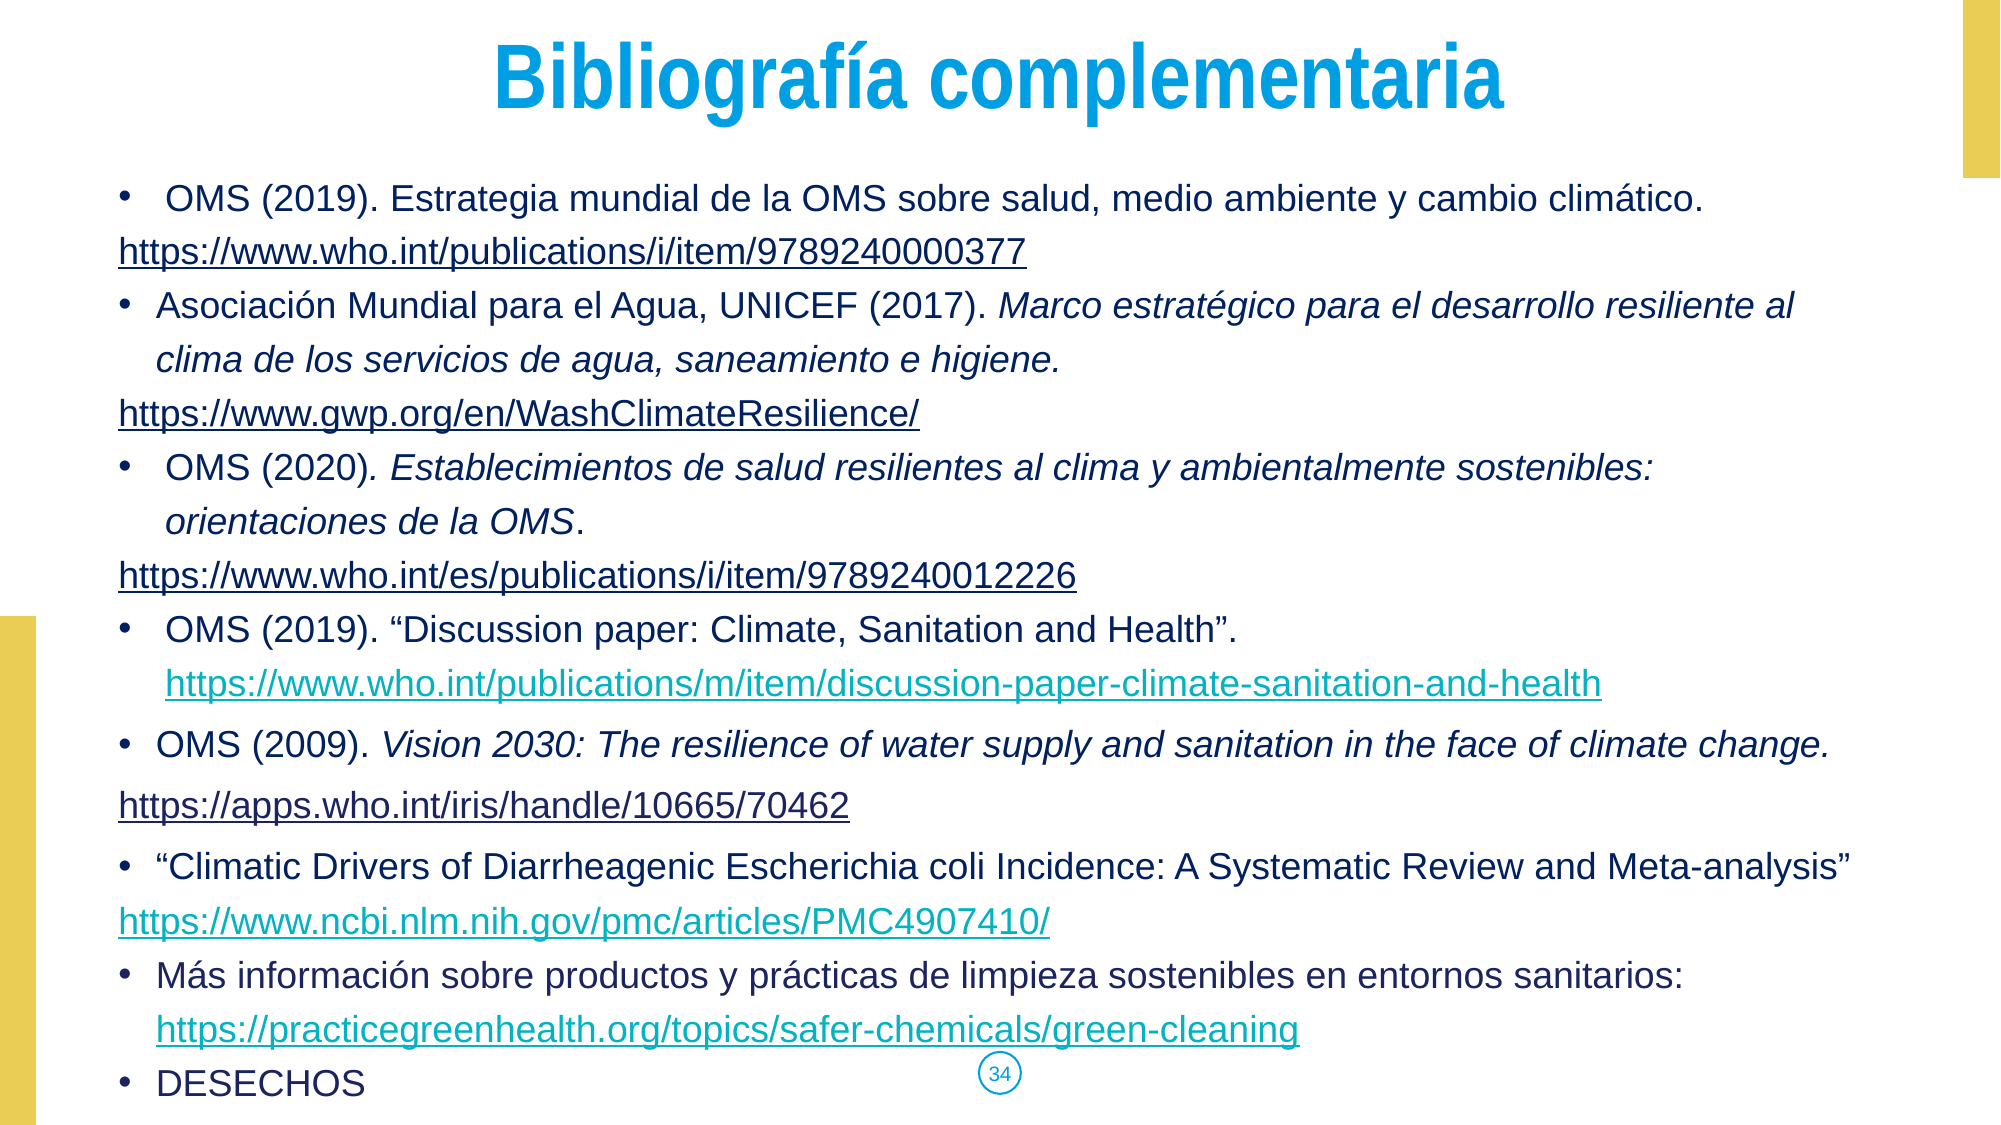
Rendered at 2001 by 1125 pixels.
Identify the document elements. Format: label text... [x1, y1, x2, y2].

slide_number 34 [0, 1042, 2000, 1103]
text_box Bibliografía complementaria [137, 22, 1863, 140]
text_box OMS (2019). Estrategia mundial de la OMS sobre salud, medio ambiente y cambio climático. https://www.who.int/publications/i/item/9789240000377 Asociación Mundial para el Agua, UNICEF (2017). Marco estratégico para el desarrollo resiliente al clima de los servicios de agua, saneamiento e higiene. https://www.gwp.org/en/WashClimateResilience/ OMS (2020). Establecimientos de salud resilientes al clima y ambientalmente sostenibles: orientaciones de la OMS. https://www.who.int/es/publications/i/item/9789240012226 OMS (2019). “Discussion paper: Climate, Sanitation and Health”. https://www.who.int/publications/m/item/discussion-paper-climate-sanitation-and-health OMS (2009). Vision 2030: The resilience of water supply and sanitation in the face of climate change. https://apps.who.int/iris/handle/10665/70462 “Climatic Drivers of Diarrheagenic Escherichia coli Incidence: A Systematic Review and Meta-analysis” https://www.ncbi.nlm.nih.gov/pmc/articles/PMC4907410/ Más información sobre productos y prácticas de limpieza sostenibles en entornos sanitarios: https://practicegreenhealth.org/topics/safer-chemicals/green-cleaning DESECHOS [103, 156, 1897, 757]
